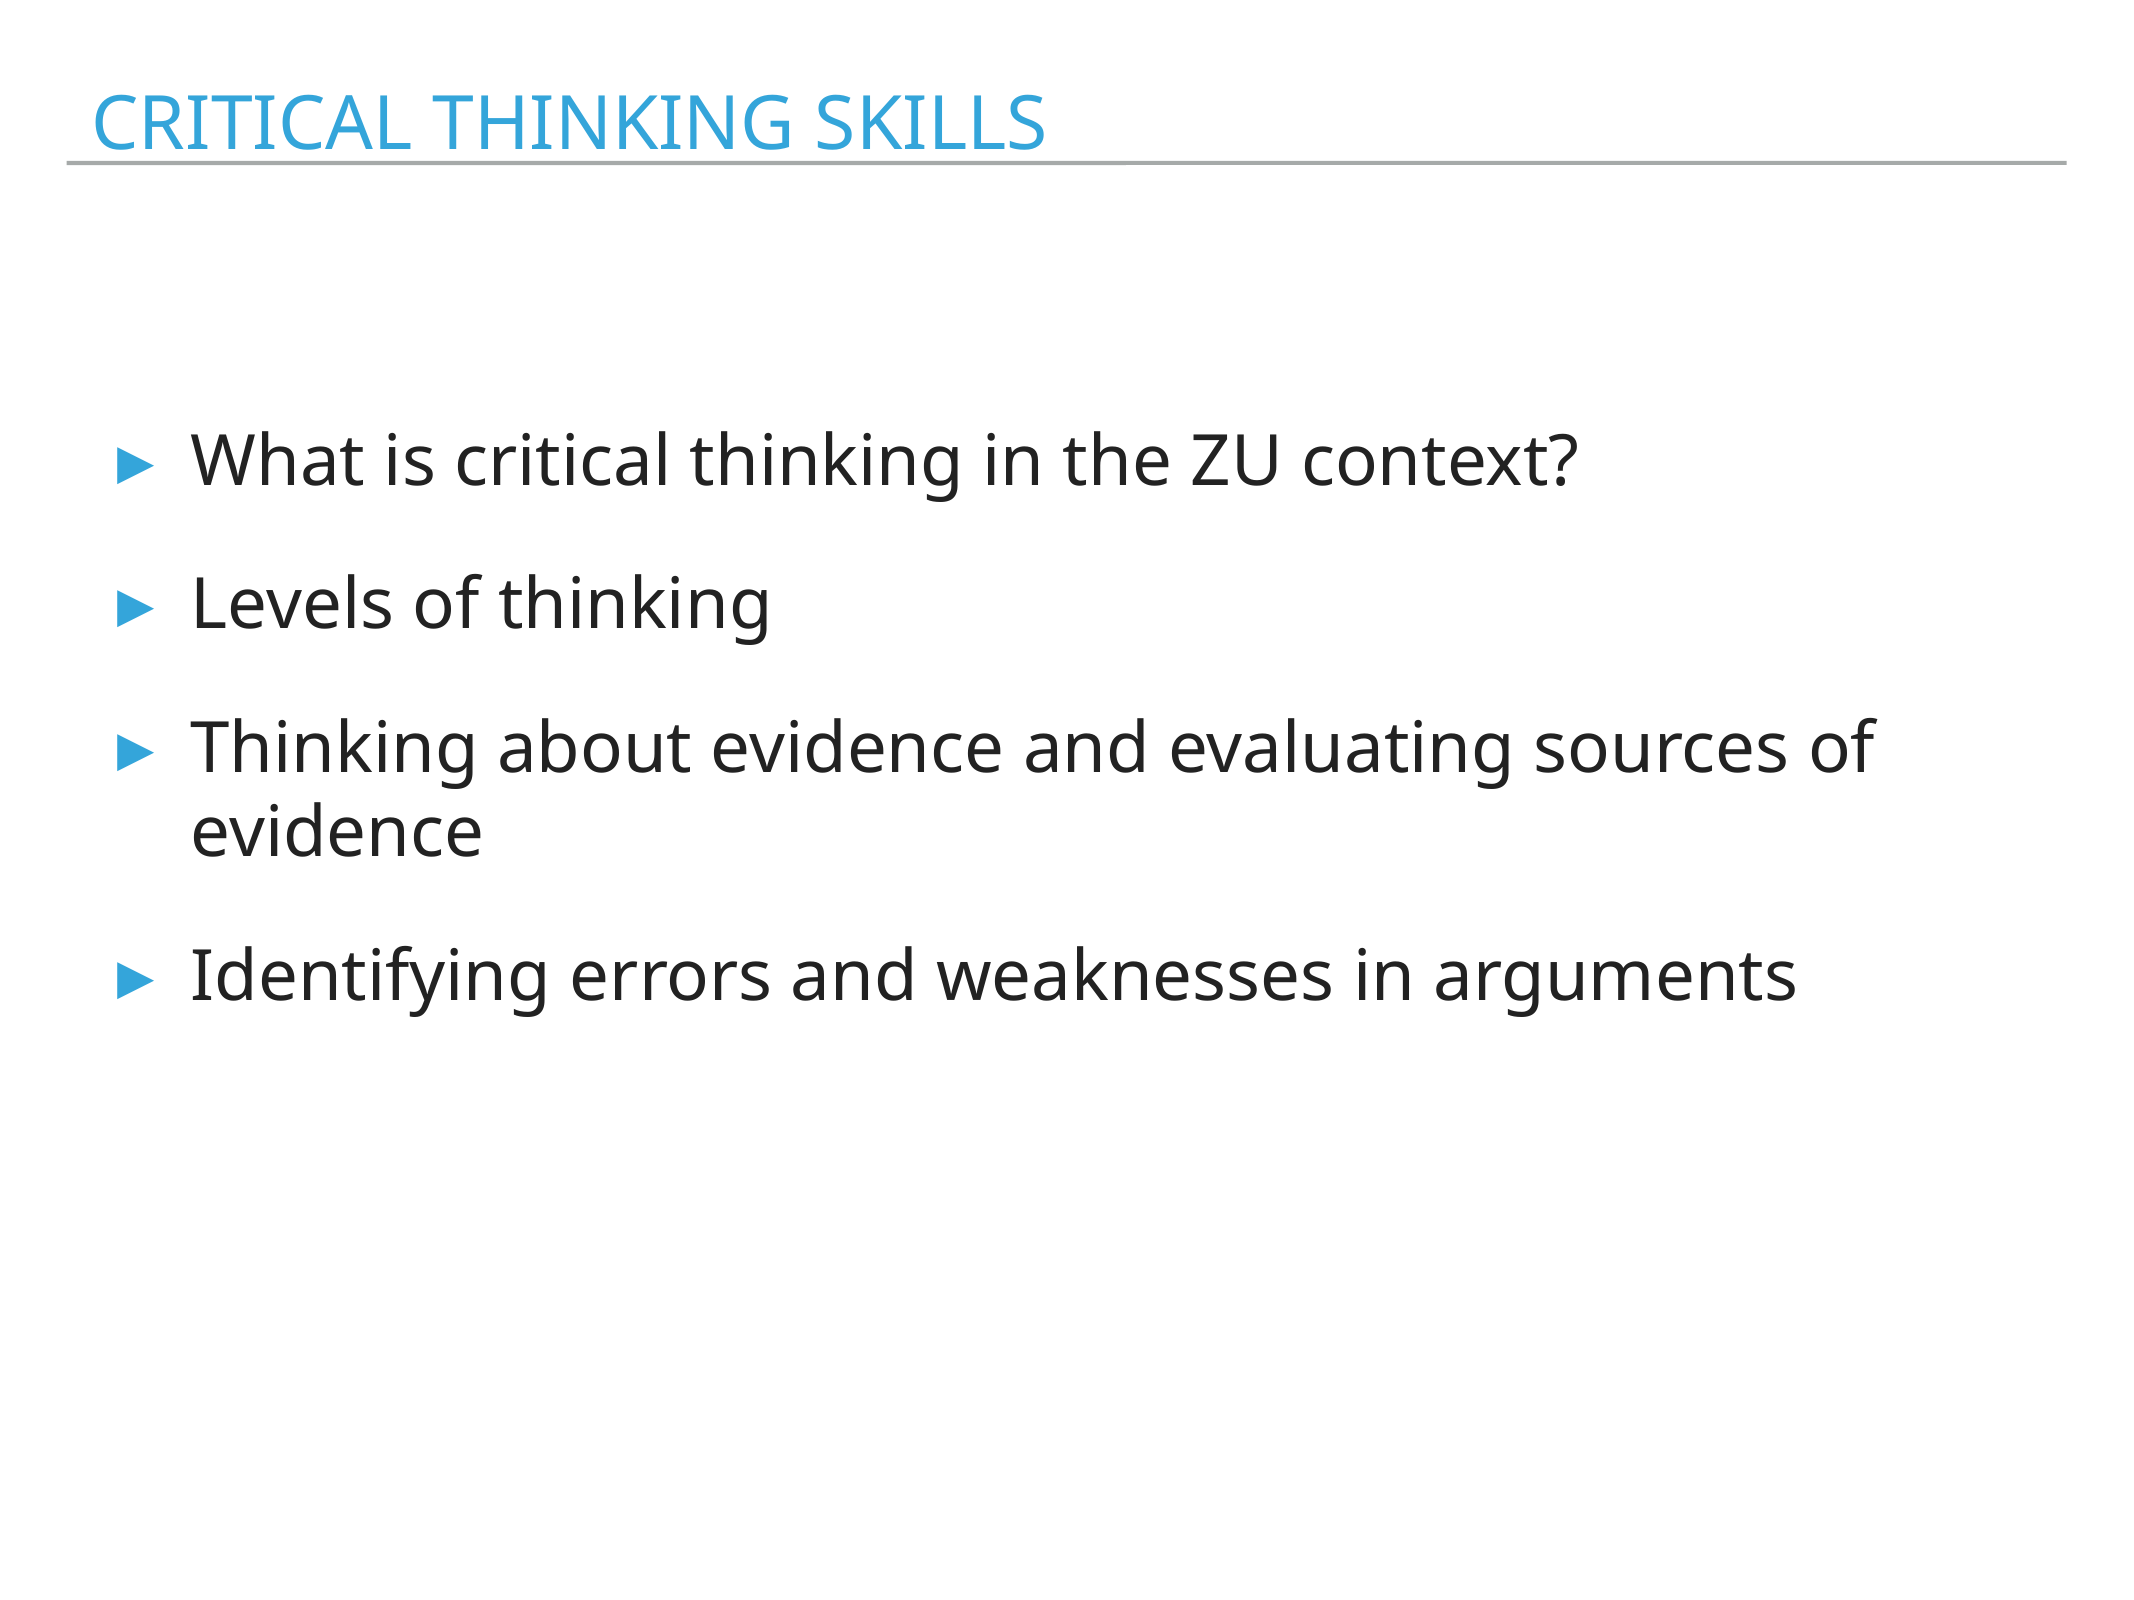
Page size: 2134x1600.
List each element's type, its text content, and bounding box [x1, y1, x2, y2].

list CRITICAL THINKING SKILLS [82, 82, 1877, 173]
list What is critical thinking in the ZU context? Levels of thinking Thinking about evidence and evaluating sources of evidence Identifying errors and weaknesses in arguments [109, 405, 1970, 1258]
